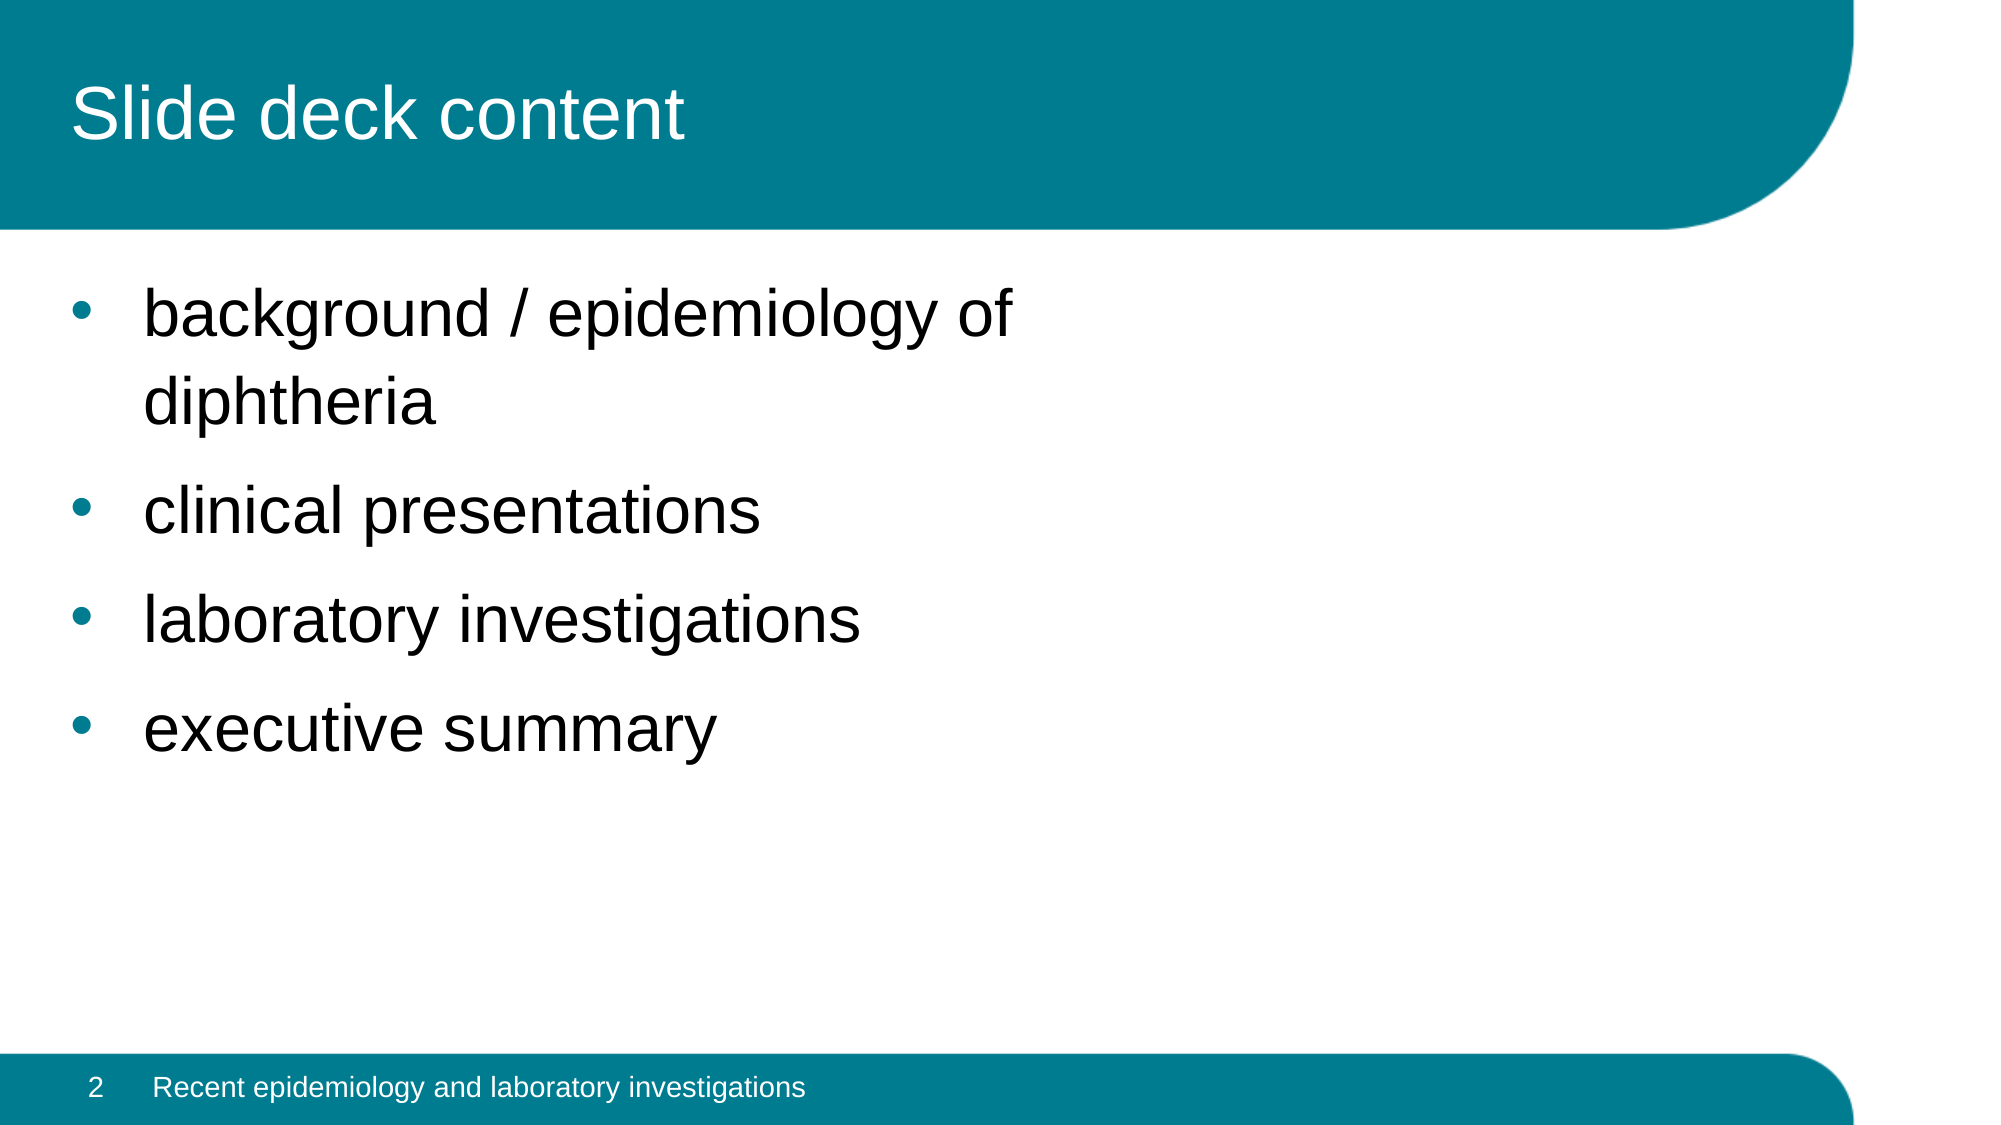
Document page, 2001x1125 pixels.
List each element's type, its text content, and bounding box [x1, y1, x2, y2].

slide_number 2 [21, 1056, 120, 1117]
footer Recent epidemiology and laboratory investigations [137, 1056, 1780, 1116]
list background / epidemiology of diphtheria clinical presentations laboratory investigations executive summary [55, 254, 1289, 1005]
title Slide deck content [55, 66, 719, 185]
